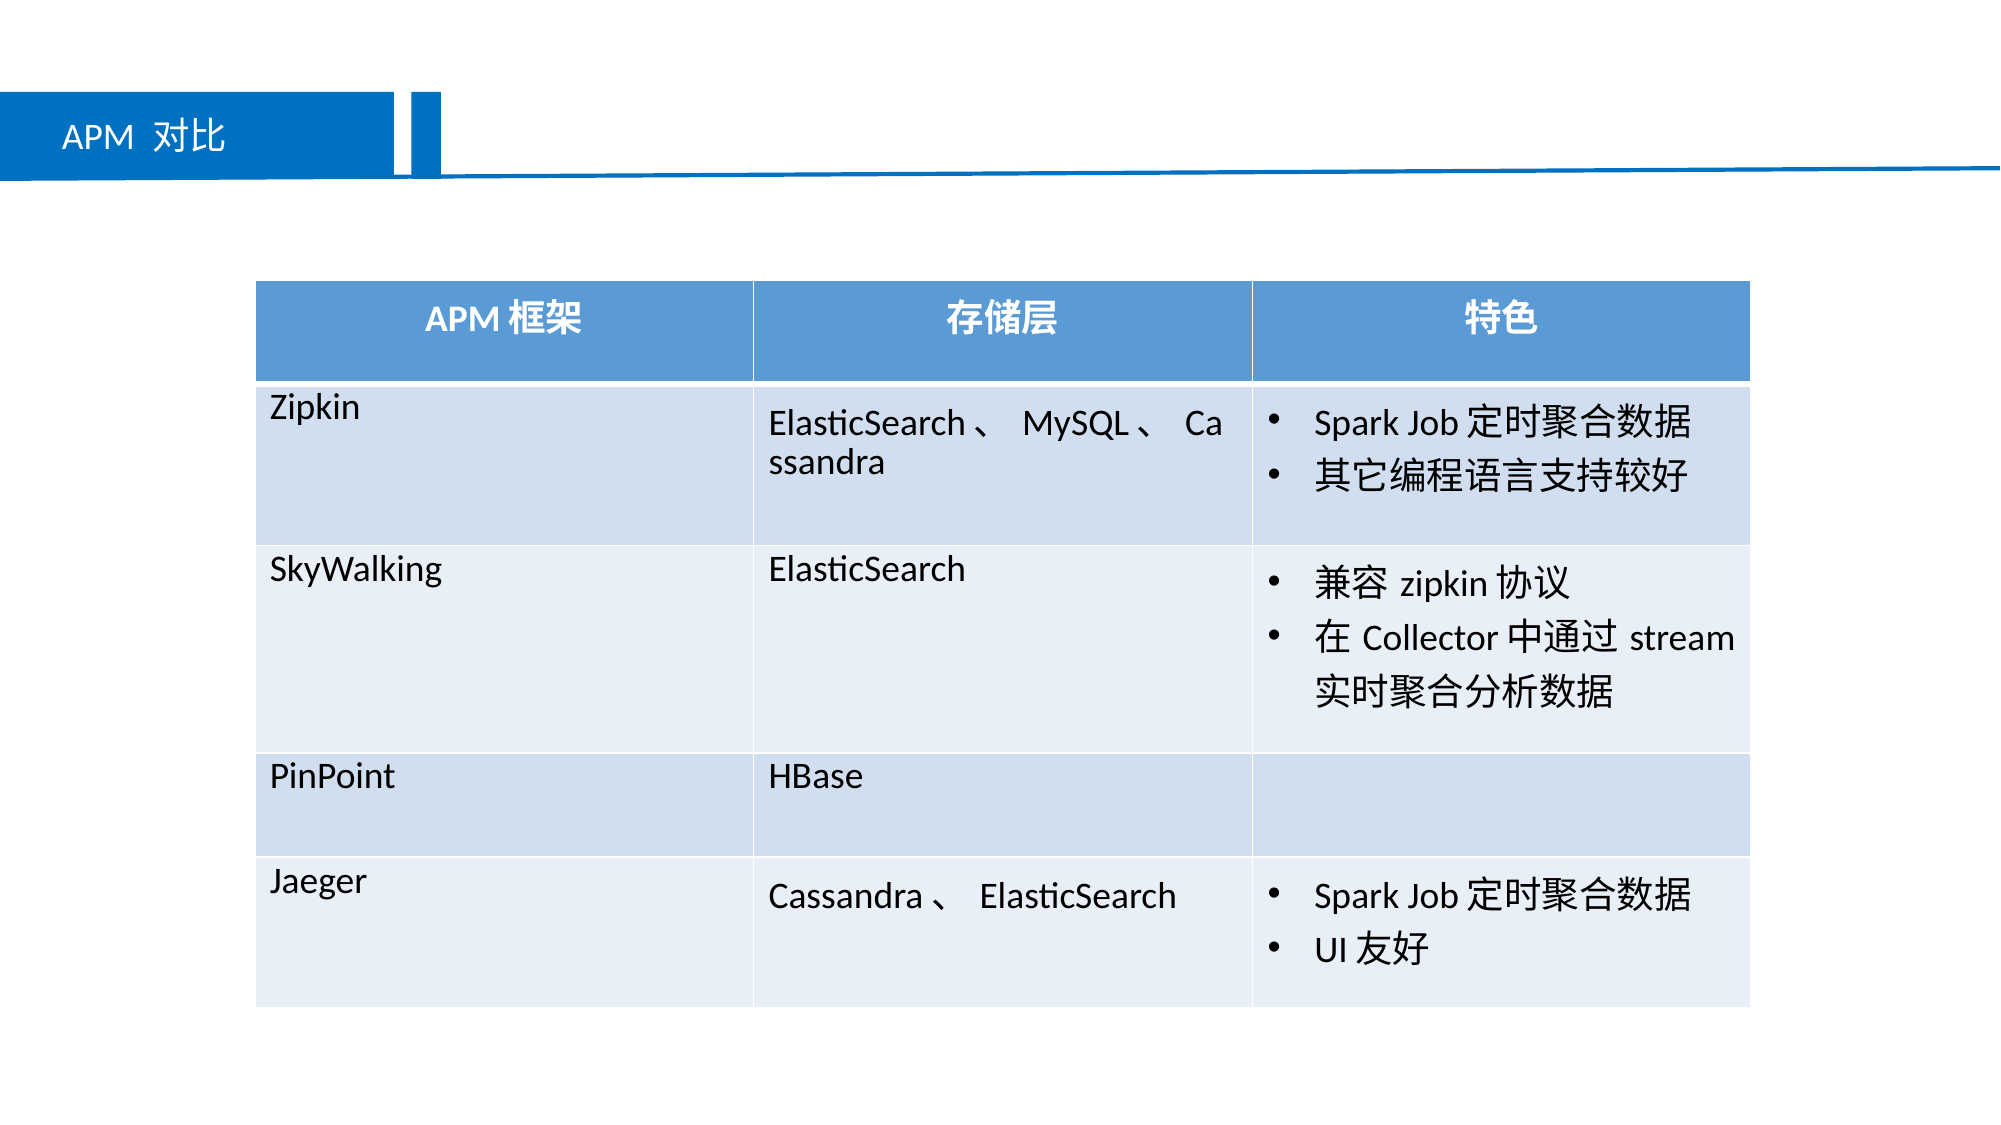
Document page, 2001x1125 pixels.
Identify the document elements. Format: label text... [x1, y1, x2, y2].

table_cell 兼容zipkin协议 在Collector中通过stream实时聚合分析数据 [1253, 546, 1750, 752]
table_cell Spark Job定时聚合数据 其它编程语言支持较好 [1253, 387, 1750, 545]
table_cell SkyWalking [256, 546, 753, 752]
table_cell Zipkin [256, 387, 753, 545]
table_cell Jaeger [256, 858, 753, 1007]
table_cell Cassandra、ElasticSearch [754, 858, 1252, 1007]
table_cell ElasticSearch [754, 546, 1252, 752]
table_header APM框架 [256, 281, 753, 381]
text_box APM 对比 [47, 104, 382, 165]
table_cell HBase [754, 754, 1252, 856]
table_cell Spark Job定时聚合数据 UI友好 [1253, 858, 1750, 1007]
table_cell [1253, 754, 1750, 856]
table_header 存储层 [754, 281, 1252, 381]
table_cell PinPoint [256, 754, 753, 856]
table_header 特色 [1253, 281, 1750, 381]
table_cell ElasticSearch、MySQL、Cassandra [754, 387, 1252, 545]
